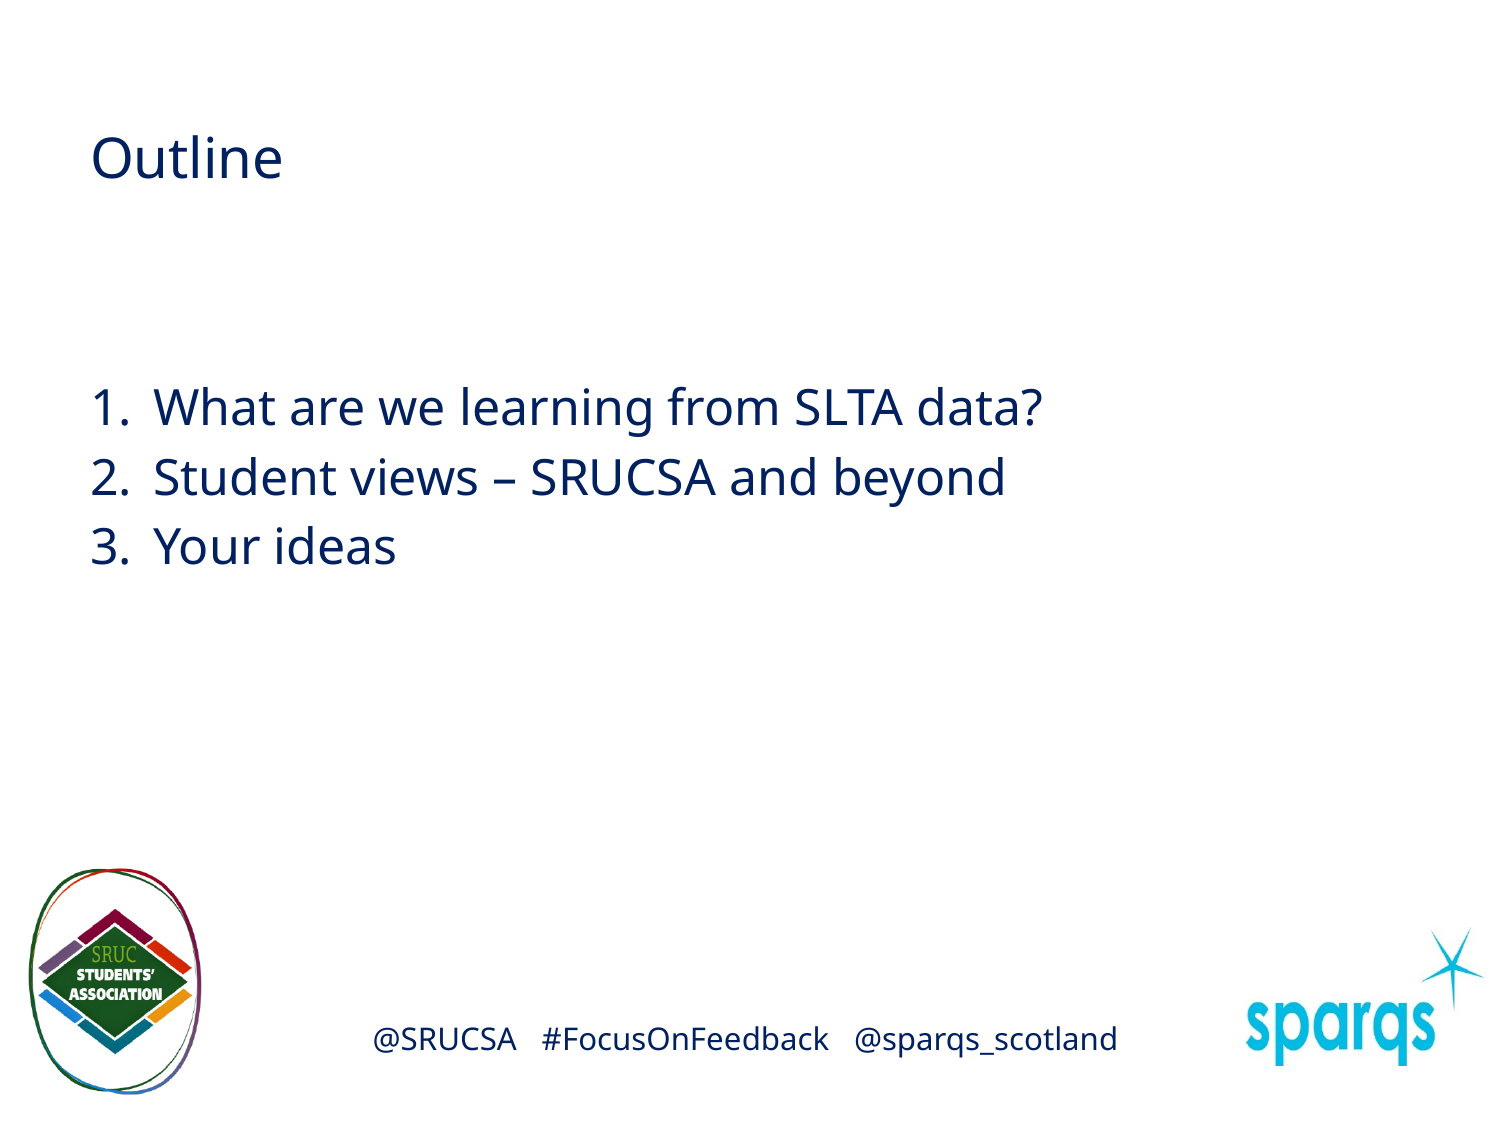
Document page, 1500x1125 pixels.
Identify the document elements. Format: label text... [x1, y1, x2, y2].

picture [13, 810, 212, 1125]
title Outline [75, 45, 1164, 268]
list What are we learning from SLTA data? Student views – SRUCSA and beyond Your ideas [75, 367, 1406, 864]
picture [1246, 927, 1485, 1066]
